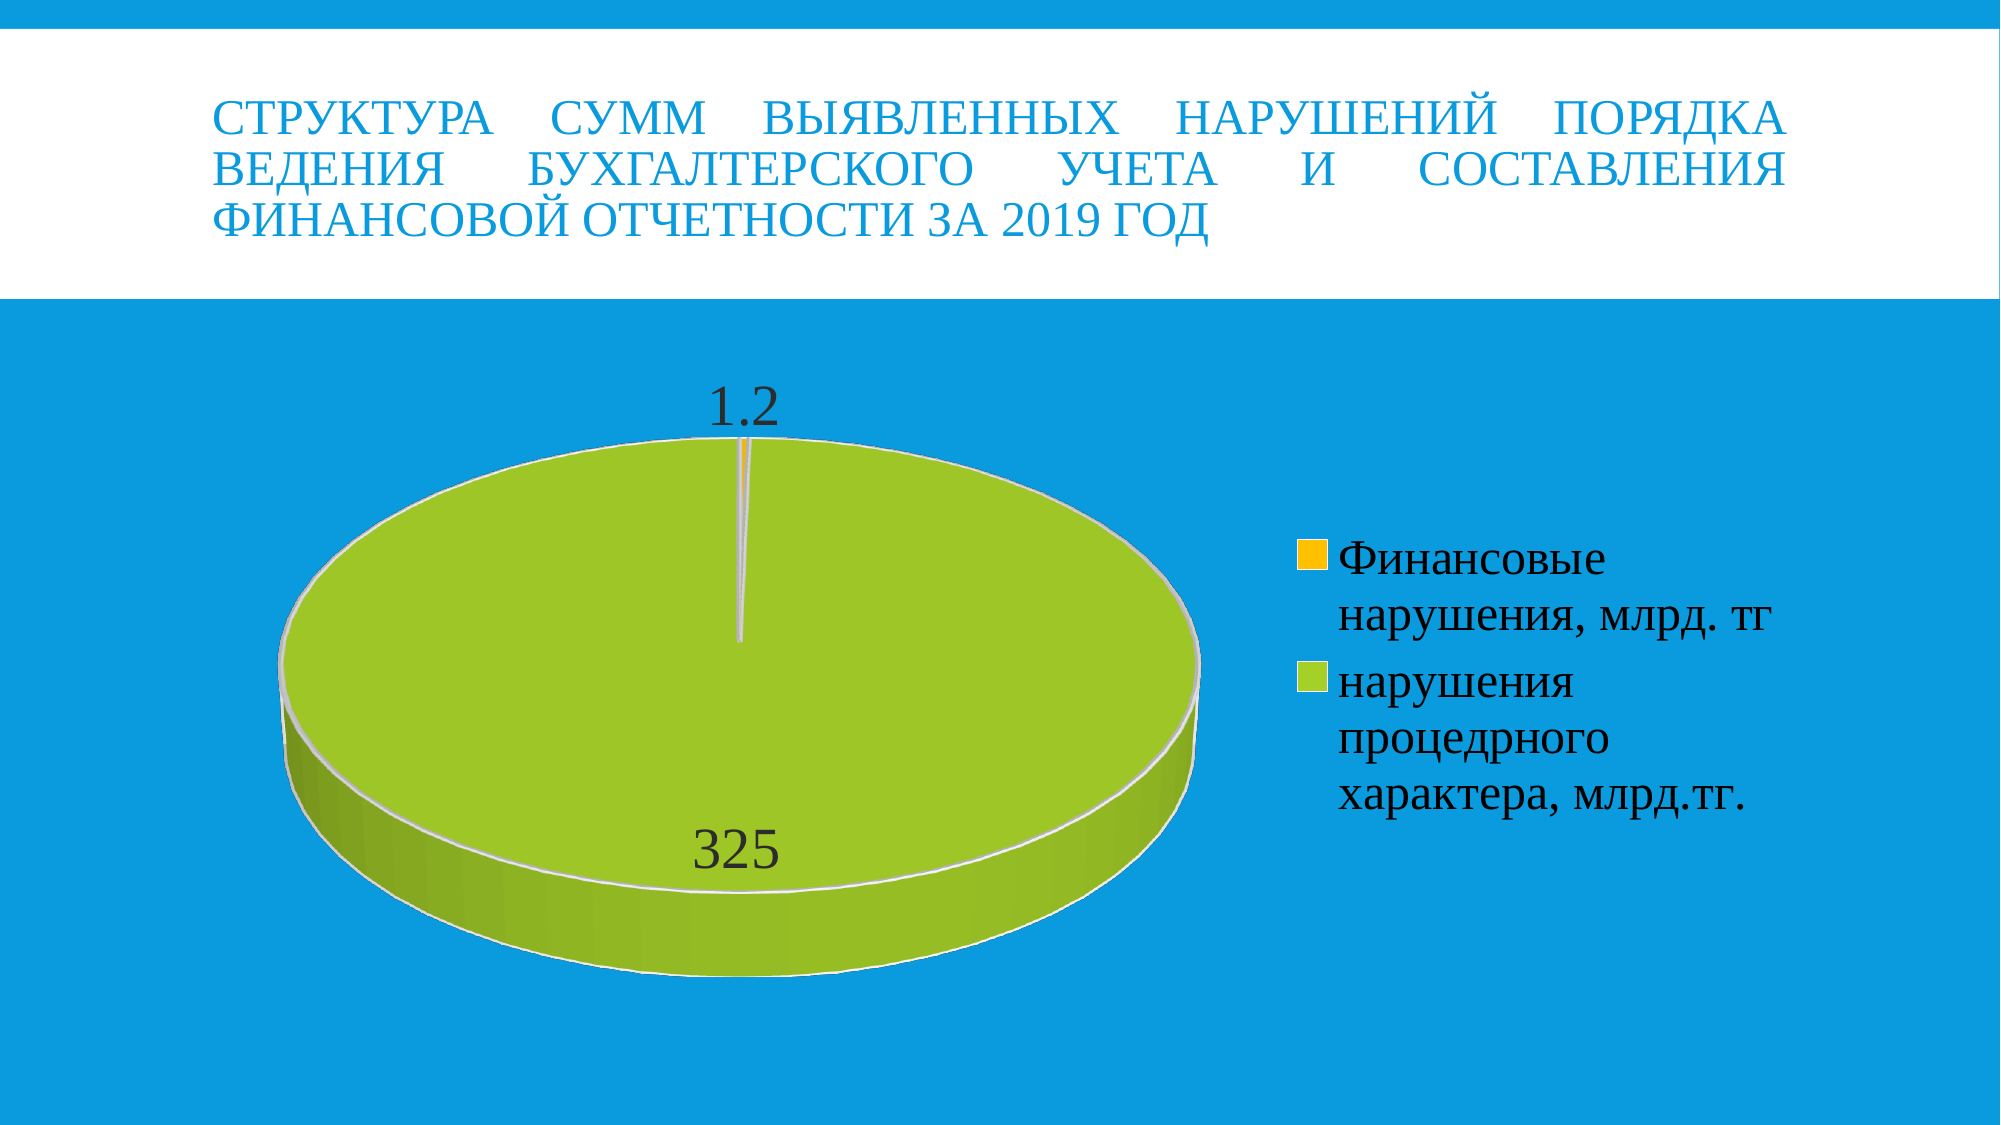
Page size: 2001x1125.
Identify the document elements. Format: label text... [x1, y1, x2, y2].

chart [197, 329, 1803, 1021]
title Структура сумм выявленных нарушений порядка ведения бухгалтерского учета и составления финансовой отчетности за 2019 год [197, 46, 1803, 295]
